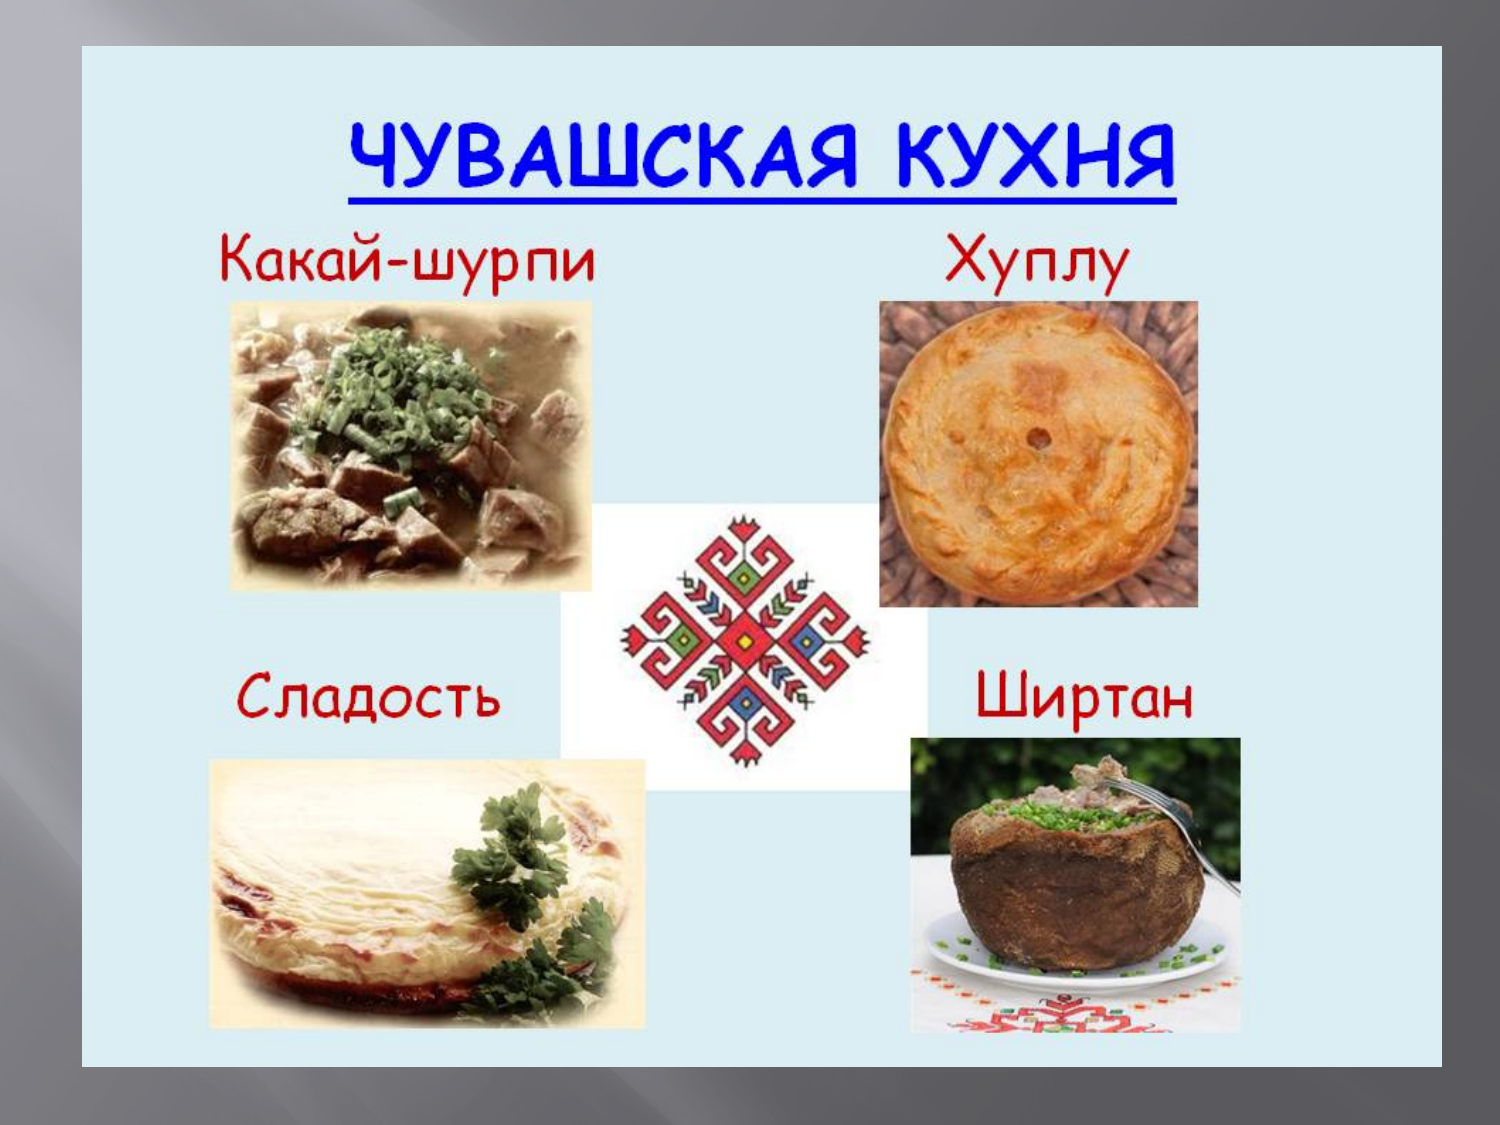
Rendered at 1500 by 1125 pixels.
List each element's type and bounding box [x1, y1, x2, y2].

list [81, 46, 1442, 1067]
